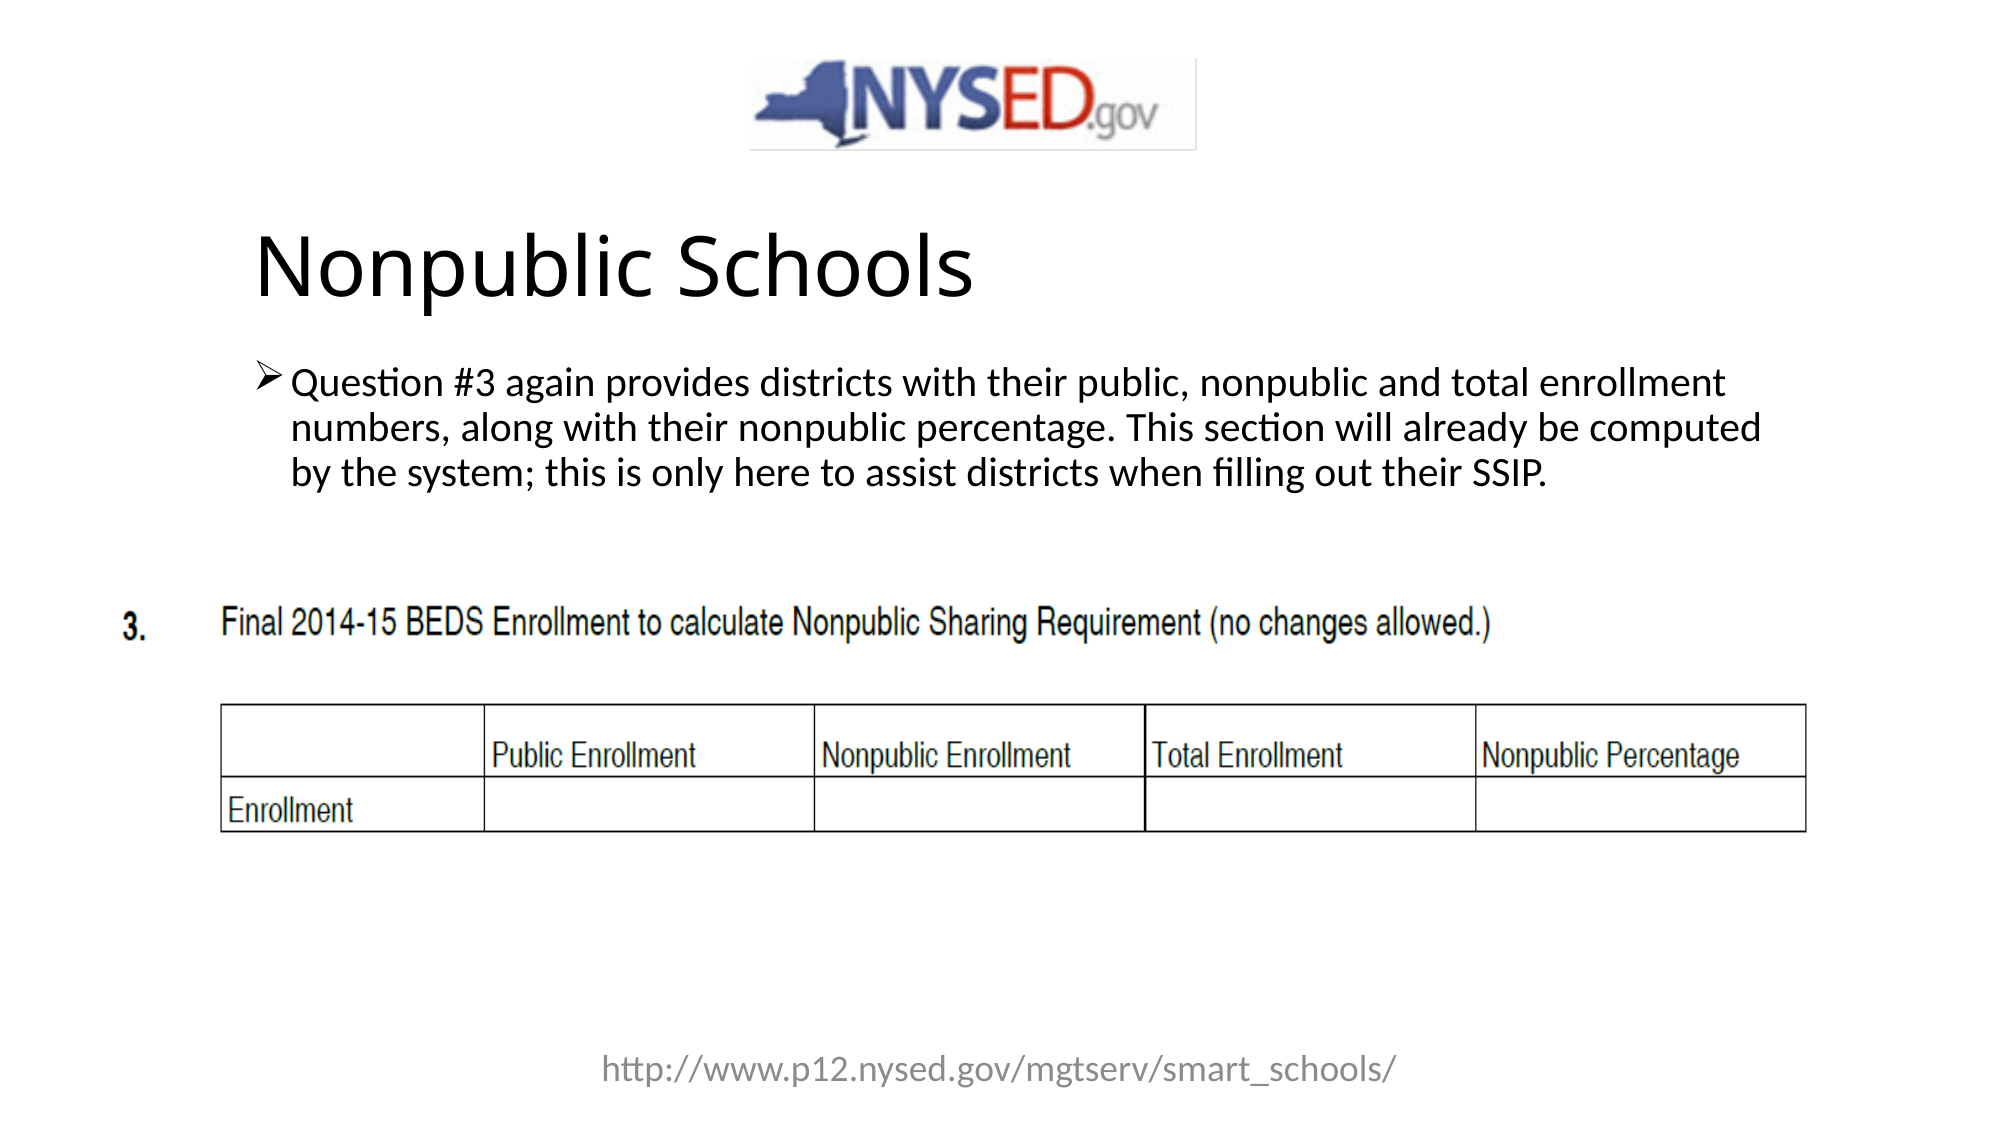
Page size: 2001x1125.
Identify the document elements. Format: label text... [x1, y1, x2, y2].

picture [118, 596, 1814, 855]
list Question #3 again provides districts with their public, nonpublic and total enrollment numbers, along with their nonpublic percentage. This section will already be computed by the system; this is only here to assist districts when filling out their SSIP. [238, 352, 1814, 548]
title Nonpublic Schools [238, 155, 1814, 322]
picture [750, 58, 1199, 153]
footer http://www.p12.nysed.gov/mgtserv/smart_schools/ [531, 1036, 1468, 1097]
